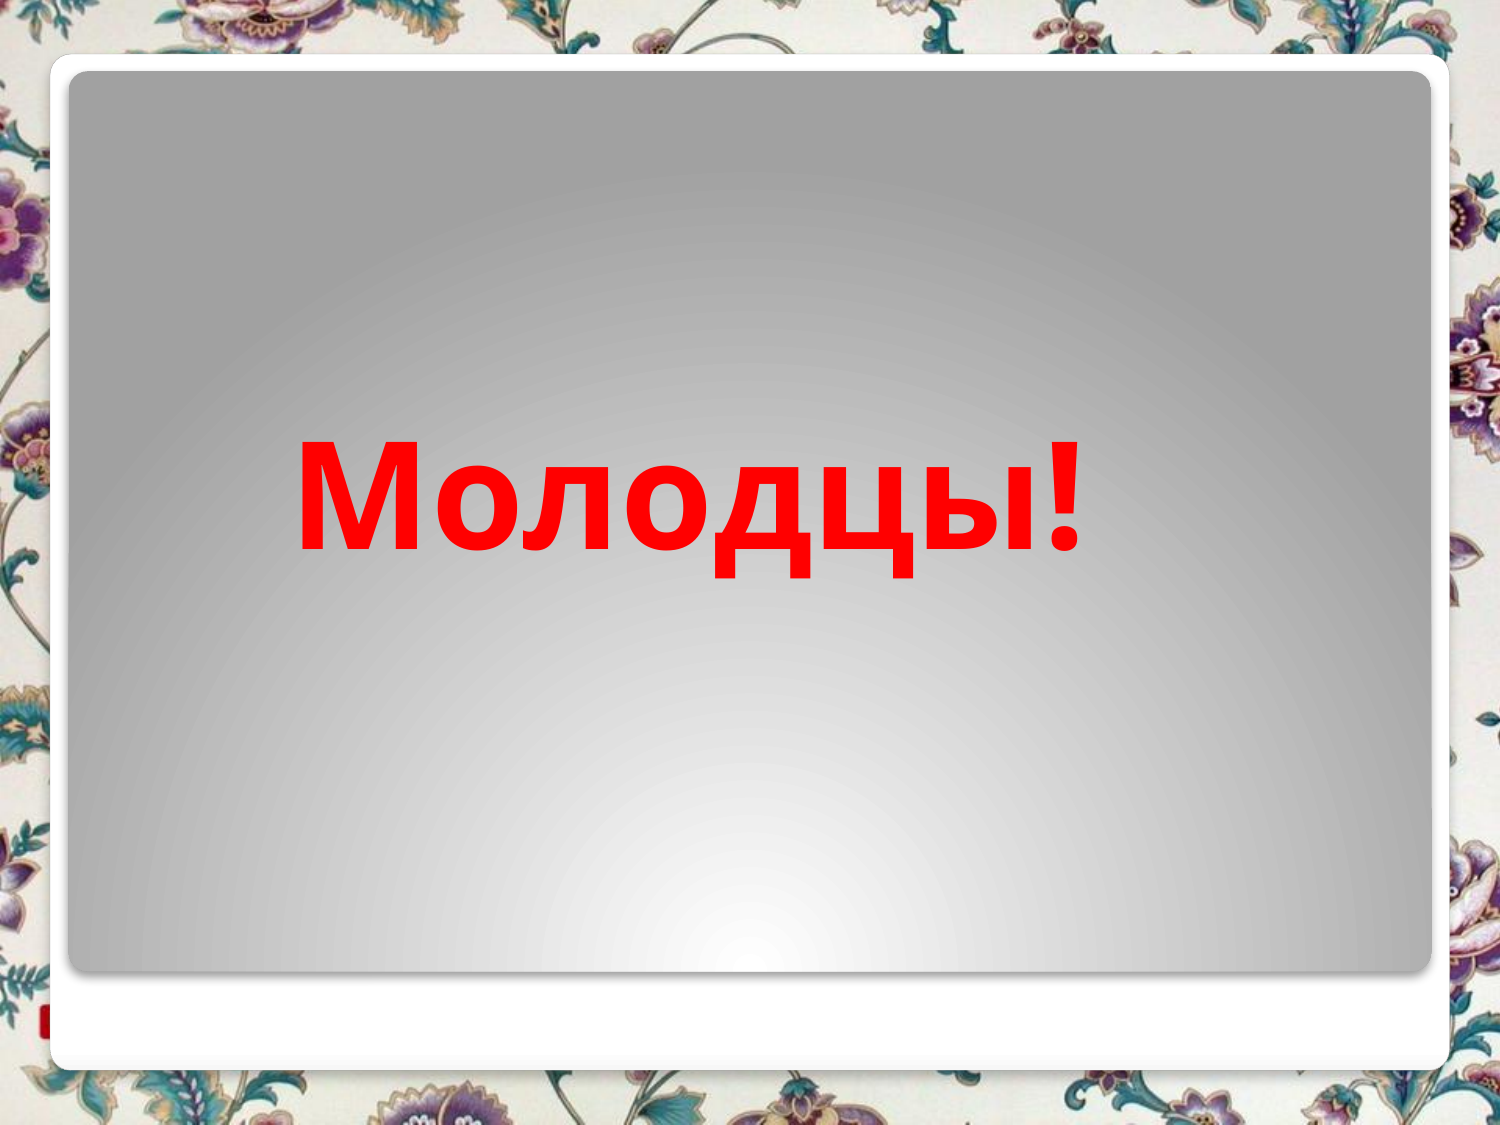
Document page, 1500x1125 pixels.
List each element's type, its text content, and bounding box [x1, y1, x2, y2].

picture [0, 0, 1500, 1125]
title Молодцы! [275, 224, 1350, 588]
